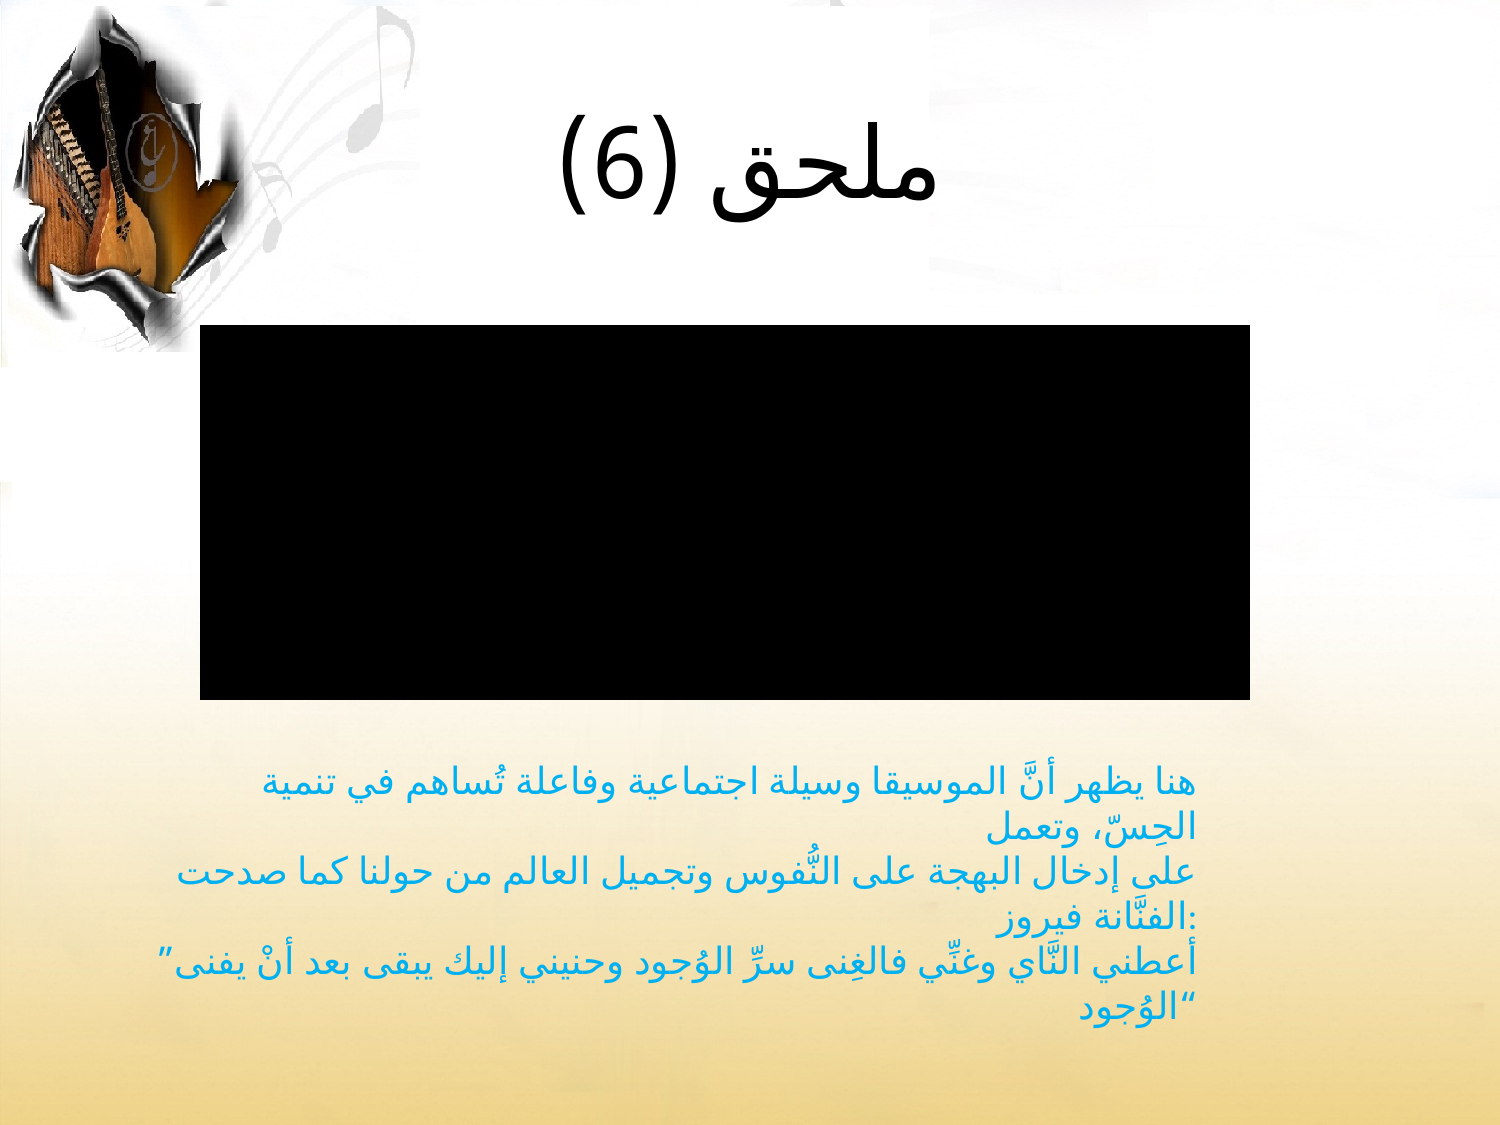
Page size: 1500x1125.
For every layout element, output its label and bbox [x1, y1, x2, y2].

picture [0, 0, 1500, 1125]
list [199, 324, 1251, 701]
